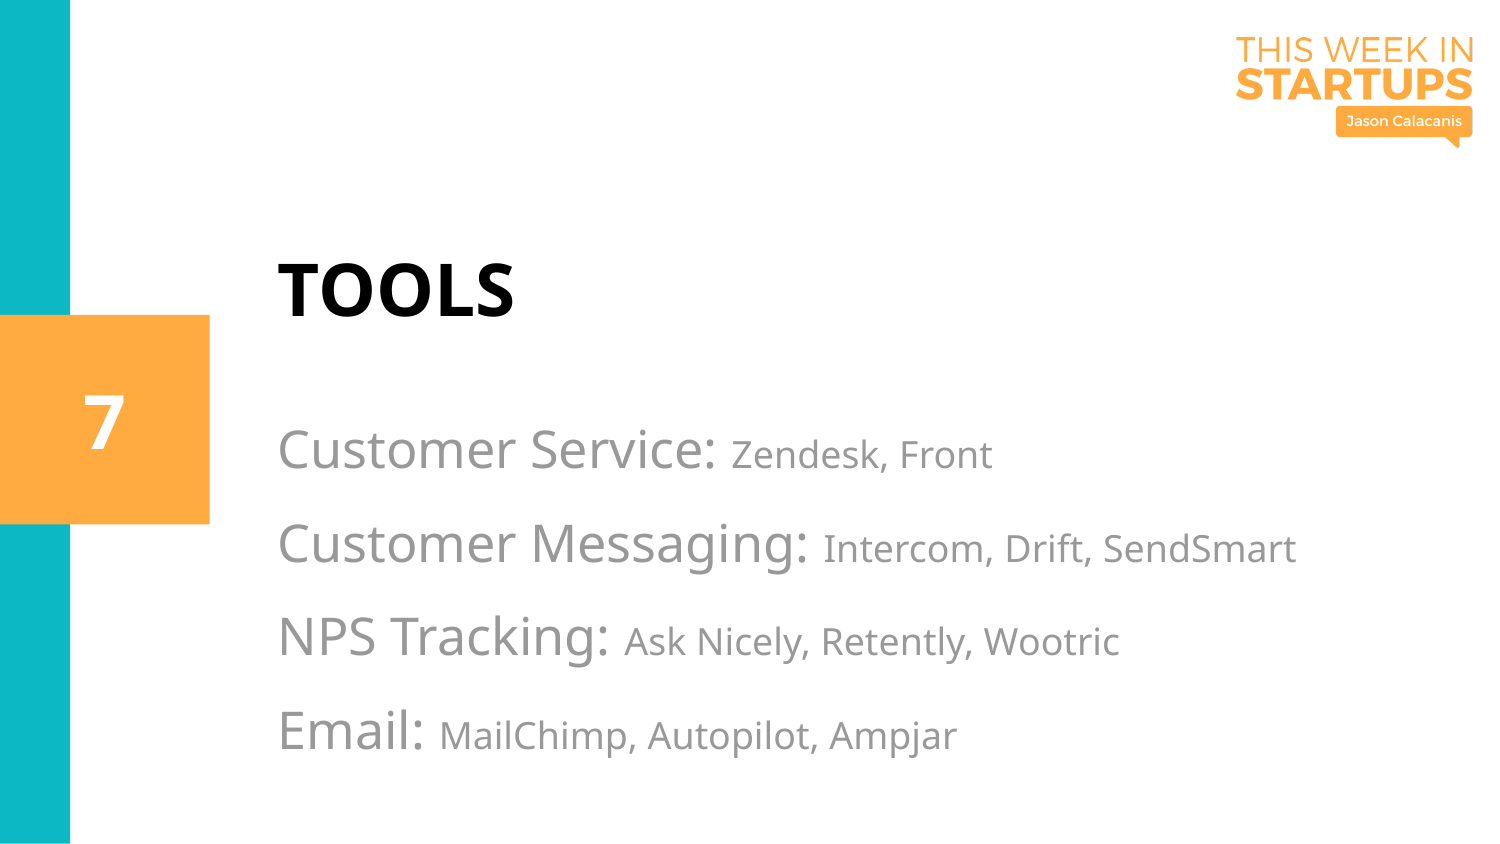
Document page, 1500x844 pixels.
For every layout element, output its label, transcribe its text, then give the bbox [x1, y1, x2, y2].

text_box Customer Service: Zendesk, Front Customer Messaging: Intercom, Drift, SendSmart NPS Tracking: Ask Nicely, Retently, Wootric Email: MailChimp, Autopilot, Ampjar [262, 388, 1459, 776]
picture [1005, 0, 1500, 284]
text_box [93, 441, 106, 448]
title 7 [0, 399, 210, 441]
text_box TOOLS [262, 173, 1468, 388]
